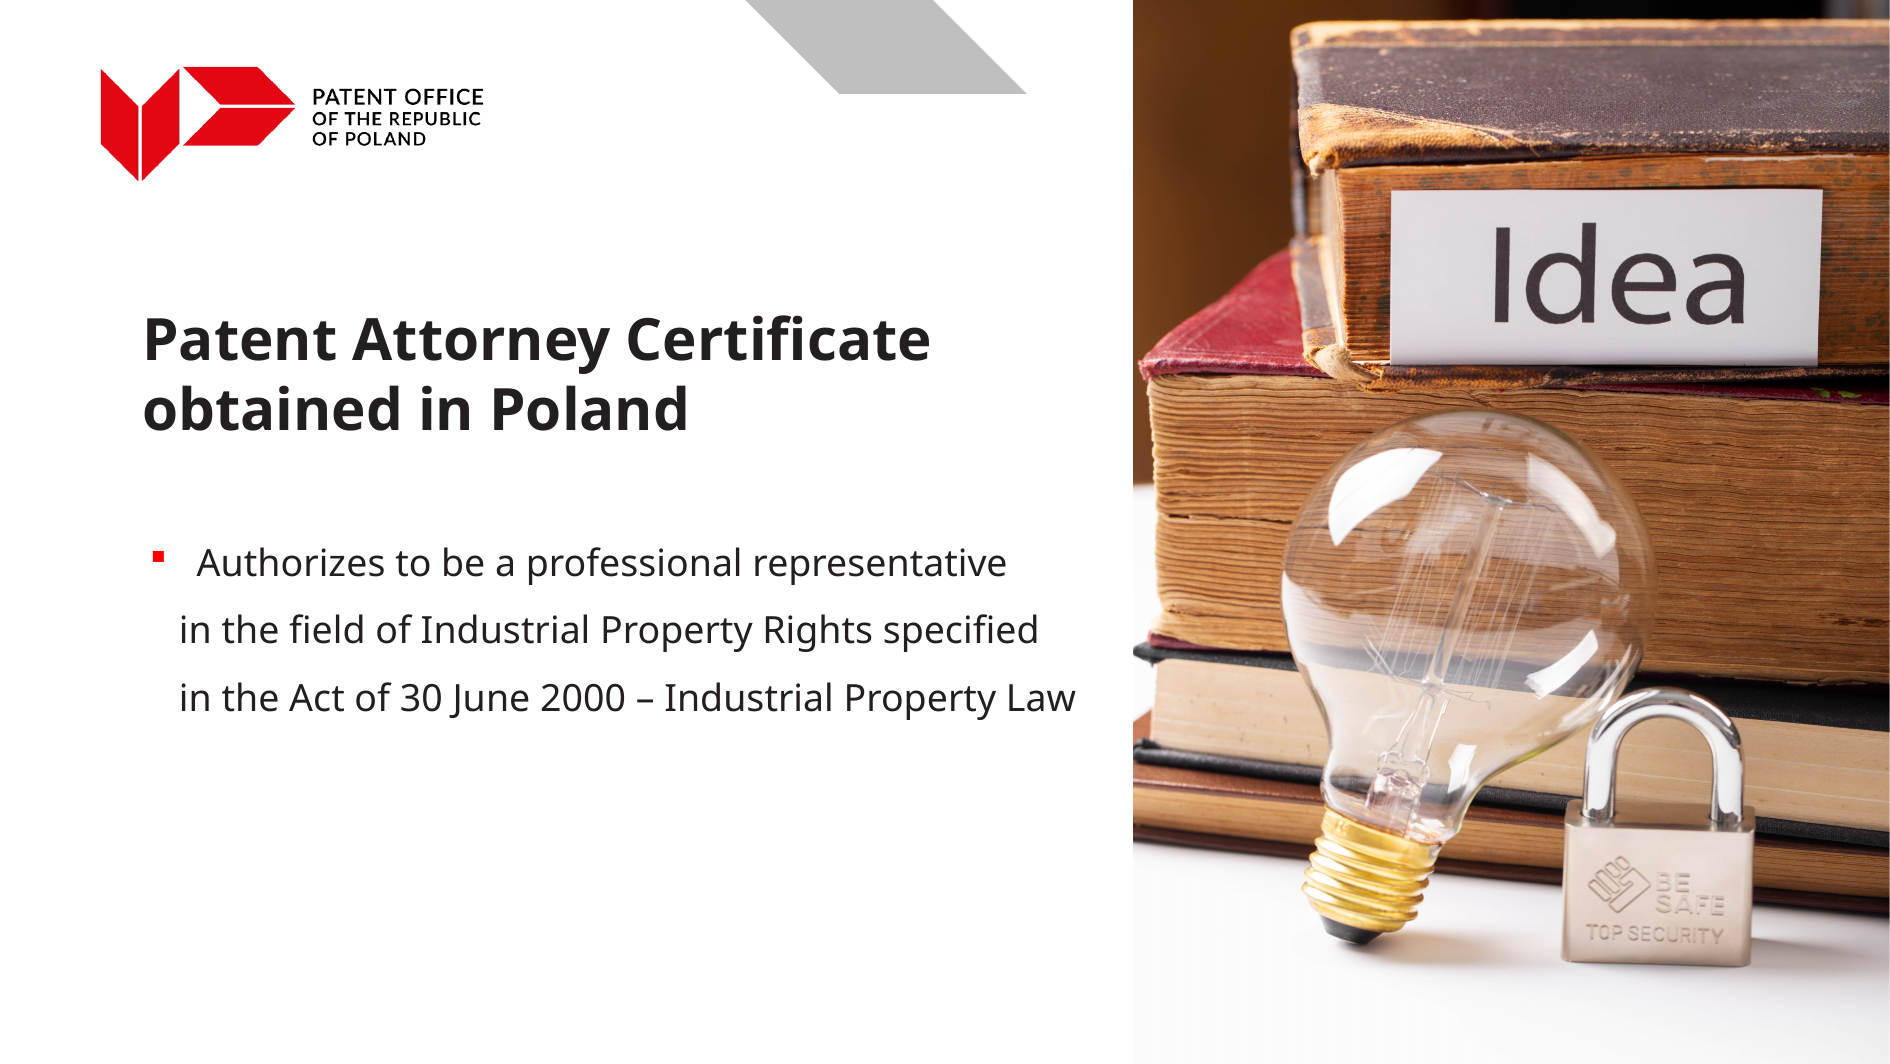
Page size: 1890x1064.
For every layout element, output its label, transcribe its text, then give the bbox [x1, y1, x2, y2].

text_box Authorizes to be a professional representative in the field of Industrial Property Rights specified in the Act of 30 June 2000 – Industrial Property Law [120, 501, 1127, 802]
picture [54, 0, 516, 344]
title Patent Attorney Certificate obtained in Poland [142, 301, 1127, 501]
picture [1133, 0, 1890, 1064]
text_box [745, 0, 1027, 94]
